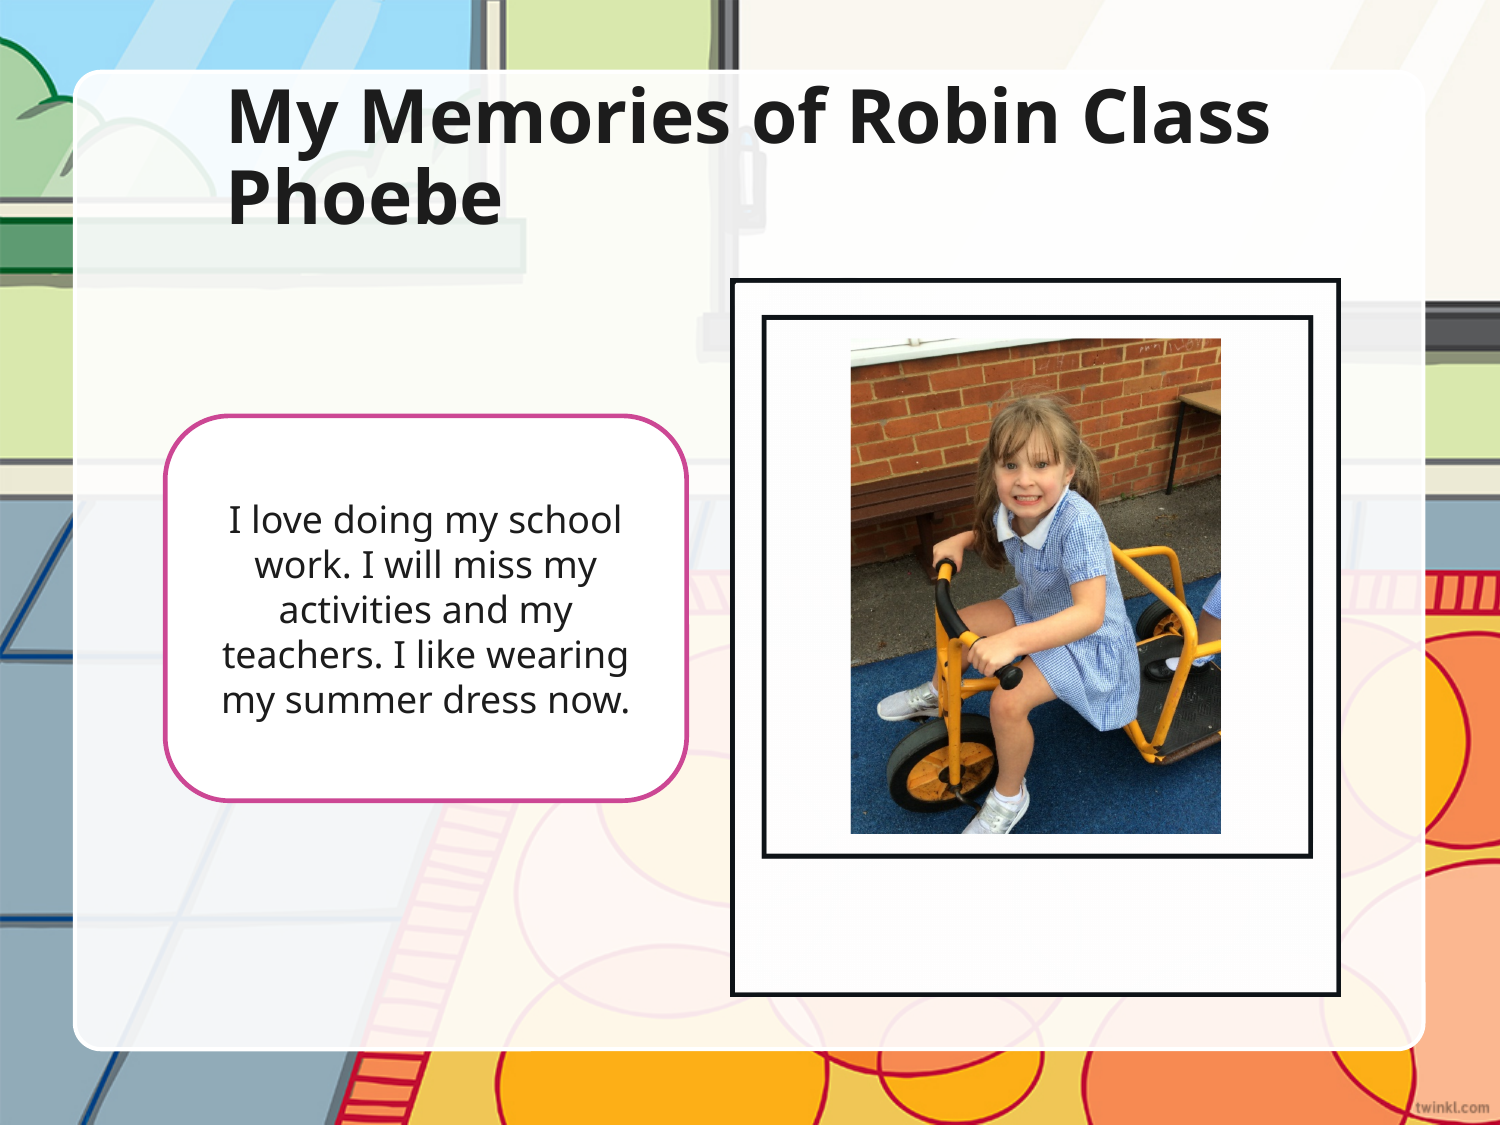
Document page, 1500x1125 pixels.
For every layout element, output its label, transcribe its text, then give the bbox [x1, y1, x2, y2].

picture [0, 0, 1500, 1125]
title My Memories of Robin Class Phoebe [73, 76, 1426, 244]
text_box I love doing my school work. I will miss my activities and my teachers. I like wearing my summer dress now. [164, 414, 688, 802]
